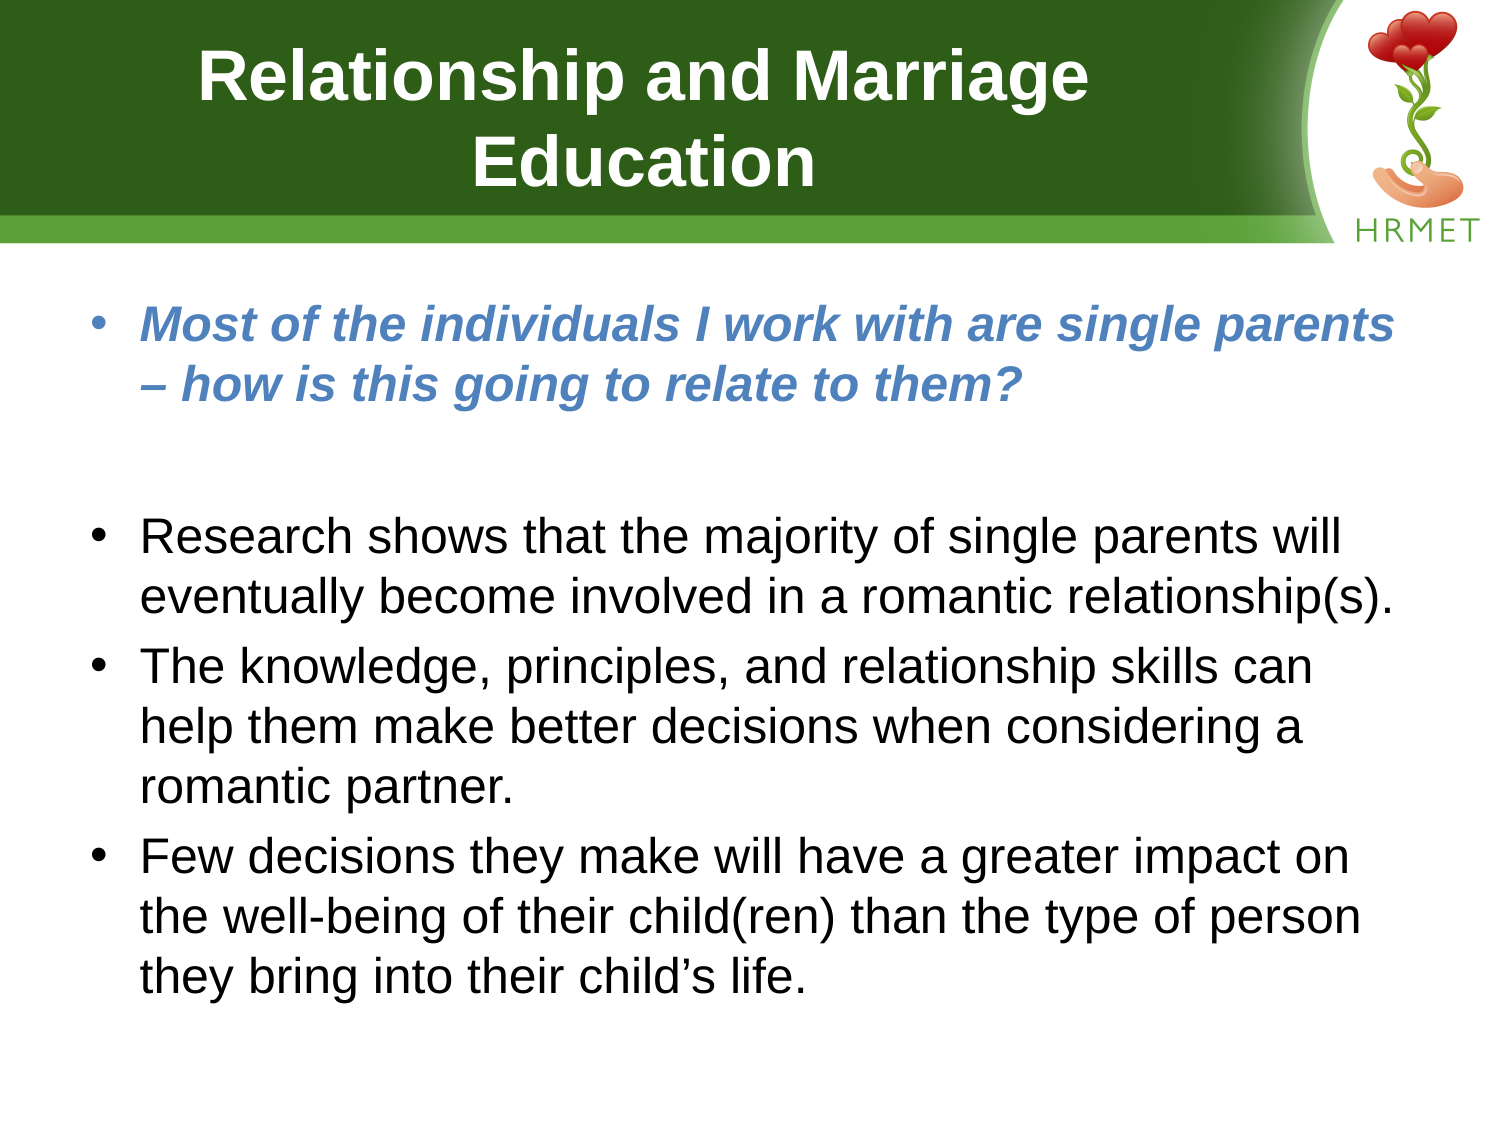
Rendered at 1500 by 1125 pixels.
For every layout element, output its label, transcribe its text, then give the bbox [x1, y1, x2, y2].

picture [0, 0, 1500, 1125]
title Relationship and Marriage Education [38, 21, 1250, 210]
list Most of the individuals I work with are single parents – how is this going to relate to them? Research shows that the majority of single parents will eventually become involved in a romantic relationship(s). The knowledge, principles, and relationship skills can help them make better decisions when considering a romantic partner. Few decisions they make will have a greater impact on the well-being of their child(ren) than the type of person they bring into their child’s life. [74, 284, 1426, 1027]
